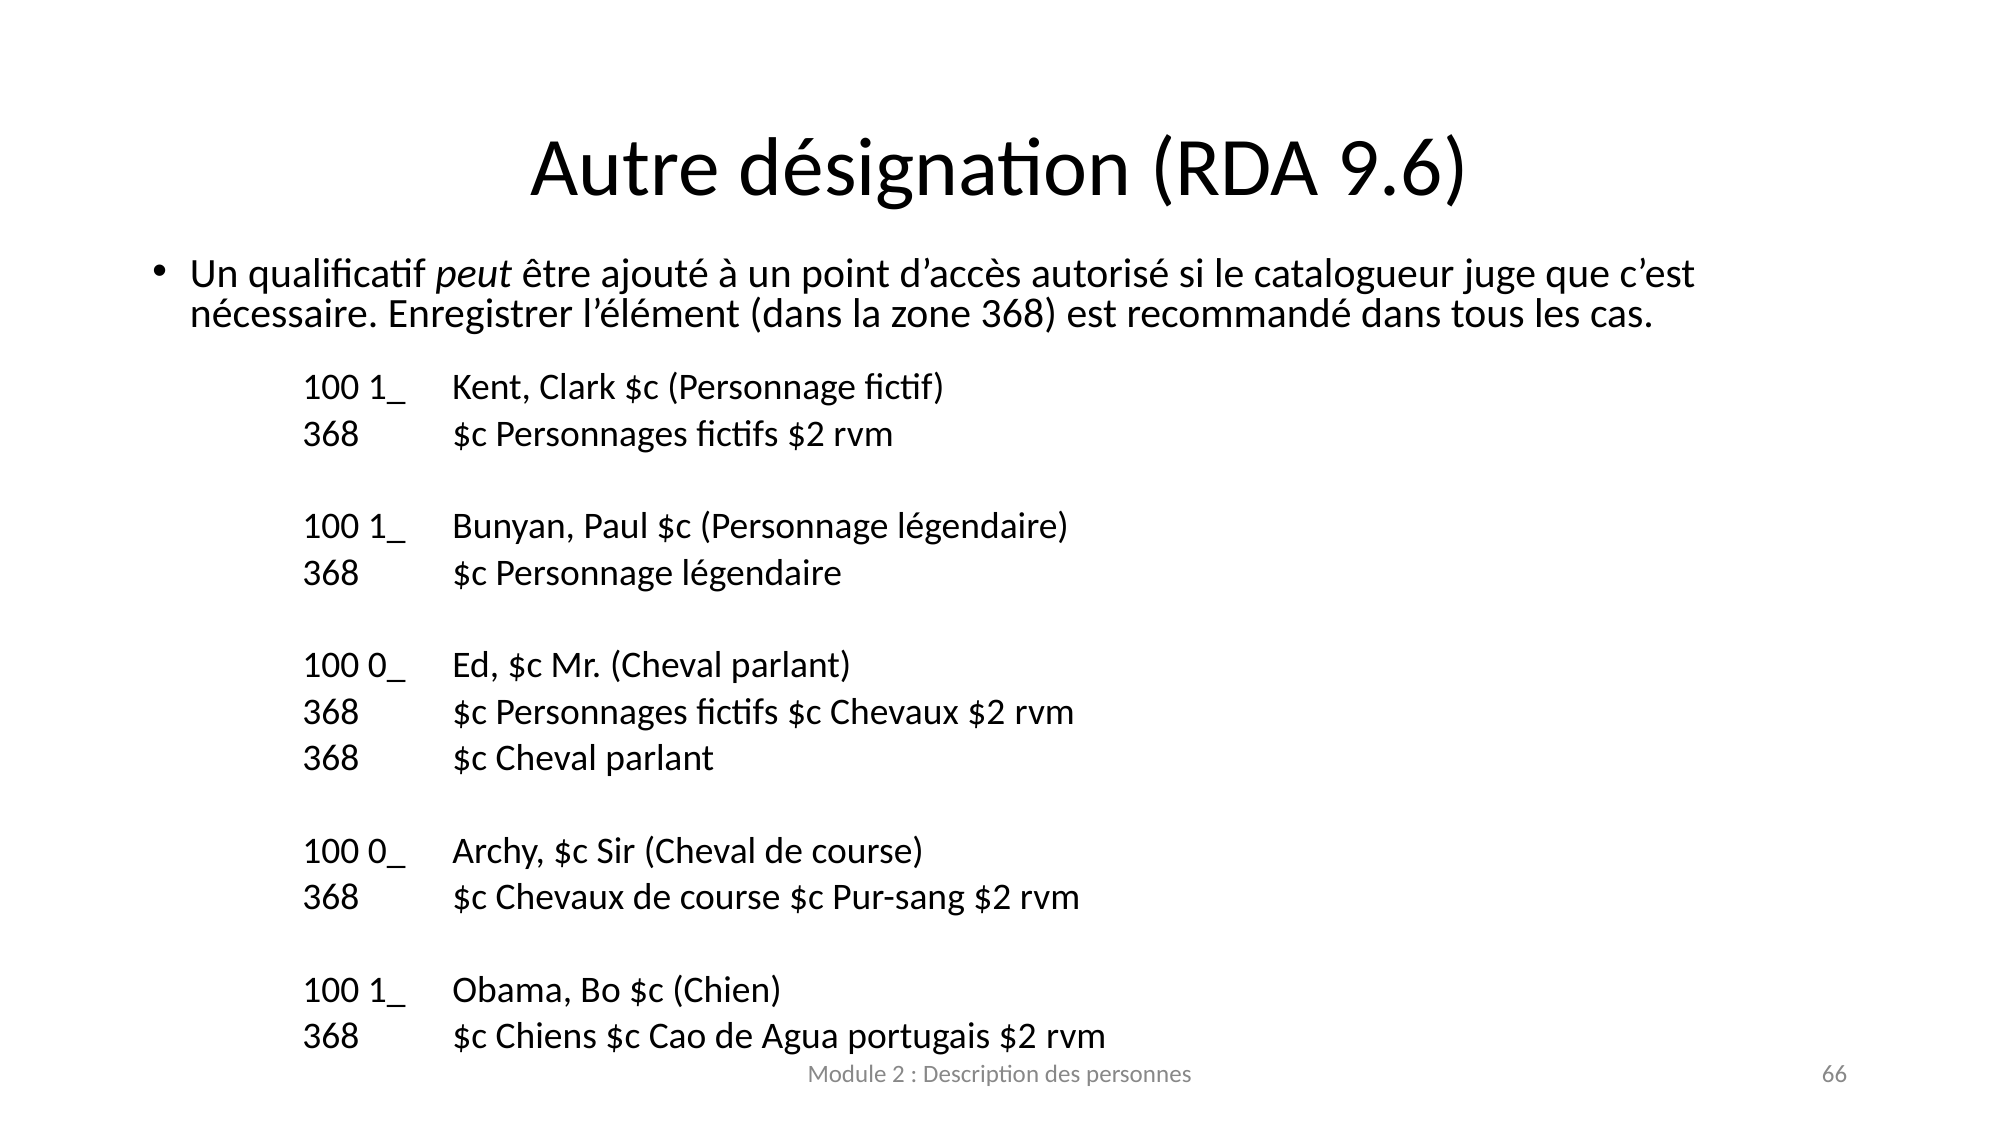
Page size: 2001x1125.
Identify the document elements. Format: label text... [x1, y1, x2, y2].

title Autre désignation (RDA 9.6) [137, 59, 1863, 247]
list Un qualificatif peut être ajouté à un point d’accès autorisé si le catalogueur juge que c’est nécessaire. Enregistrer l’élément (dans la zone 368) est recommandé dans tous les cas. 100 1_ Kent, Clark $c (Personnage fictif) 368 $c Personnages fictifs $2 rvm 100 1_ Bunyan, Paul $c (Personnage légendaire) 368 $c Personnage légendaire 100 0_ Ed, $c Mr. (Cheval parlant) 368 $c Personnages fictifs $c Chevaux $2 rvm 368 $c Cheval parlant 100 0_ Archy, $c Sir (Cheval de course) 368 $c Chevaux de course $c Pur-sang $2 rvm 100 1_ Obama, Bo $c (Chien) 368 $c Chiens $c Cao de Agua portugais $2 rvm [137, 247, 1863, 962]
footer Module 2 : Description des personnes [662, 1042, 1338, 1103]
slide_number 66 [1412, 1042, 1863, 1103]
